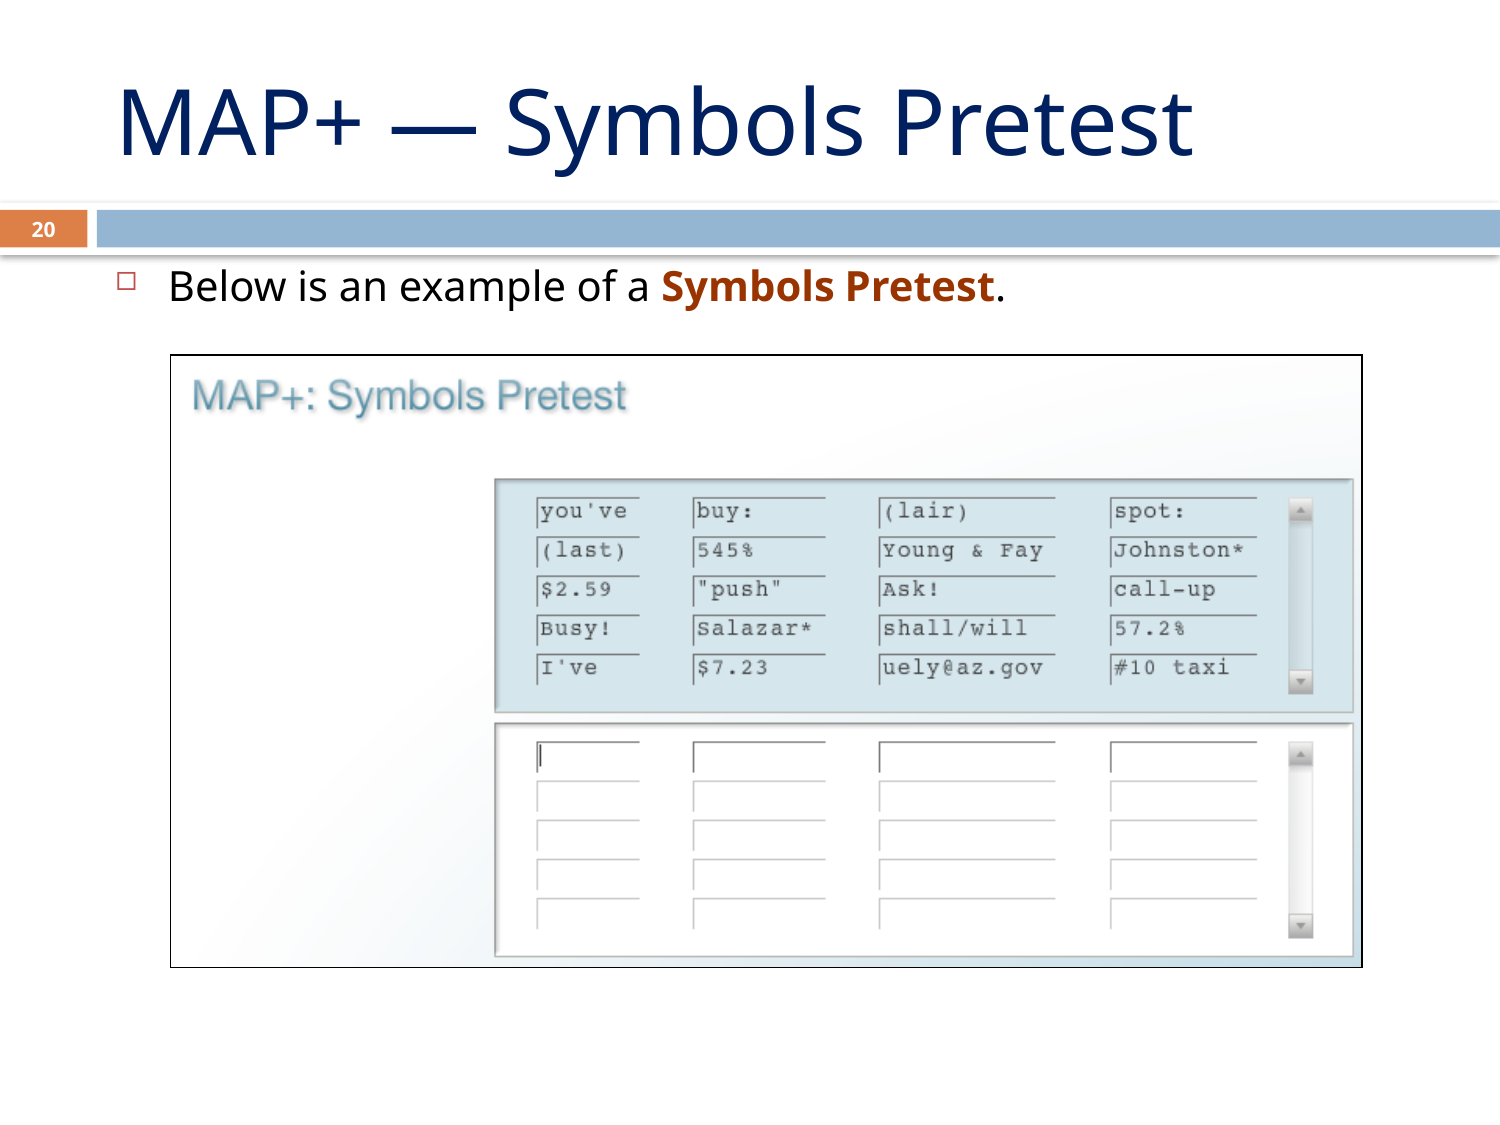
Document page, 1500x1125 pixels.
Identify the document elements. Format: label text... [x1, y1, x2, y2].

text_box 20 [0, 208, 88, 249]
picture [170, 355, 1362, 967]
list Below is an example of a Symbols Pretest. [100, 262, 1439, 321]
title MAP+ — Symbols Pretest [100, 37, 1439, 201]
